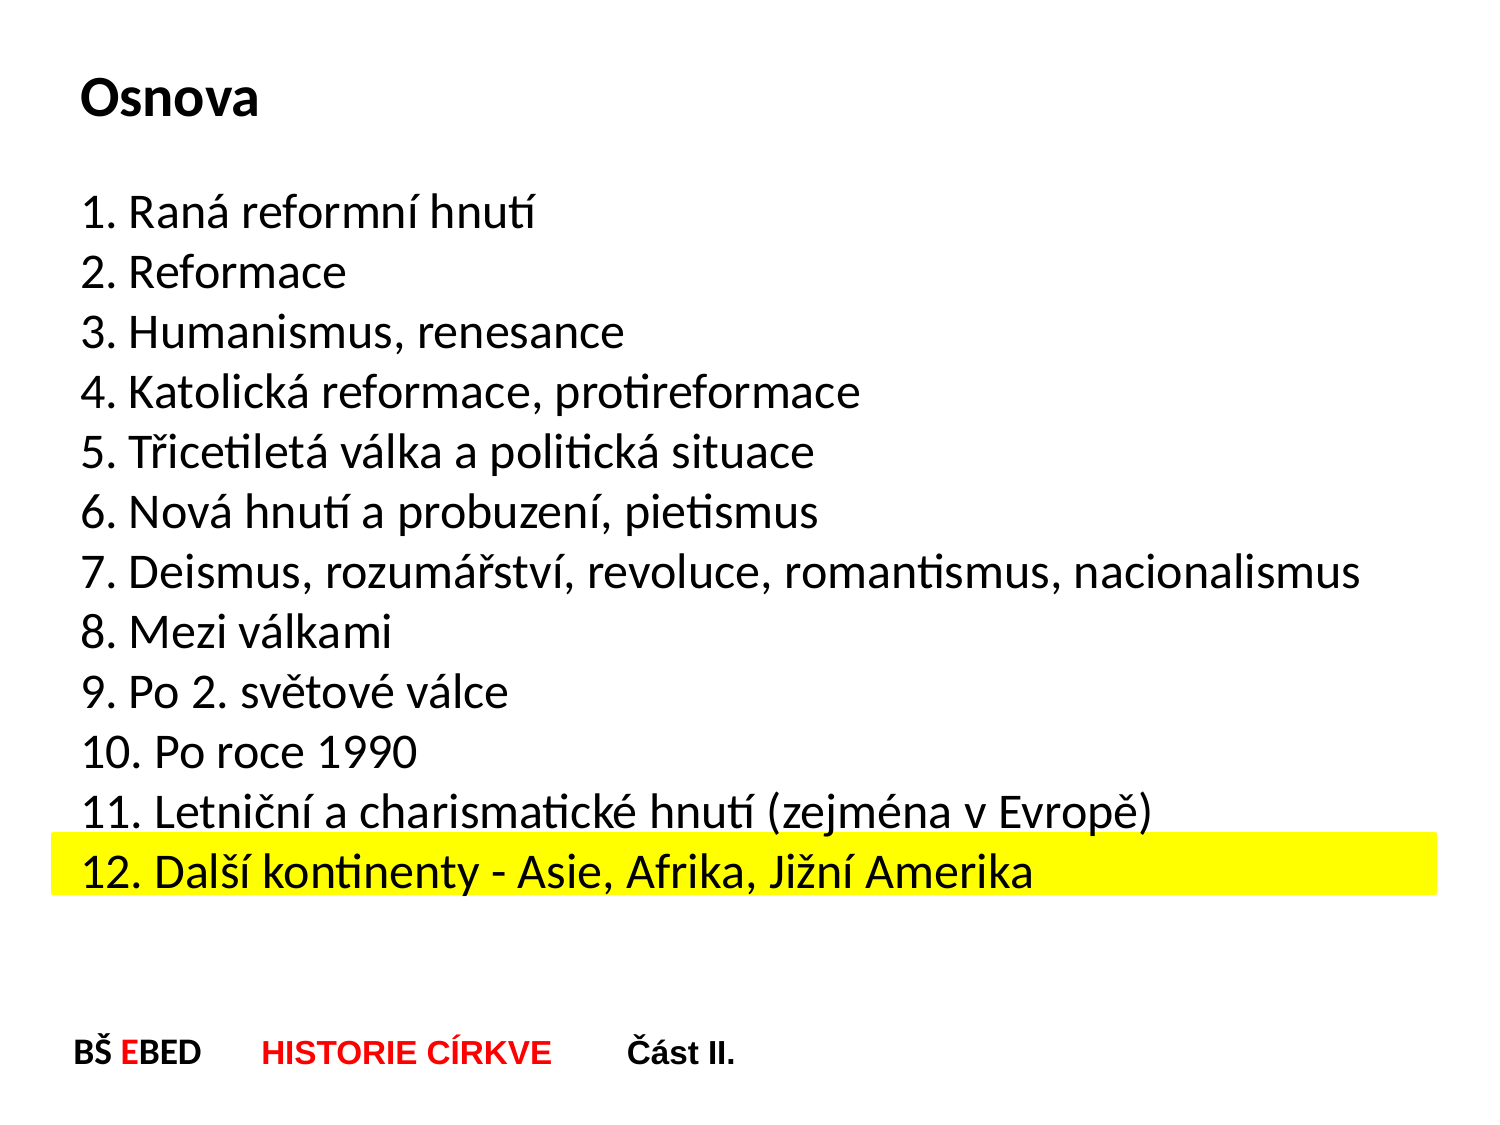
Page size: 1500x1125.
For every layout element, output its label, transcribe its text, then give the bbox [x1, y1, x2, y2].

text_box Osnova 1. Raná reformní hnutí 2. Reformace 3. Humanismus, renesance 4. Katolická reformace, protireformace 5. Třicetiletá válka a politická situace 6. Nová hnutí a probuzení, pietismus 7. Deismus, rozumářství, revoluce, romantismus, nacionalismus 8. Mezi válkami 9. Po 2. světové válce 10. Po roce 1990 11. Letniční a charismatické hnutí (zejména v Evropě) 12. Další kontinenty - Asie, Afrika, Jižní Amerika [64, 51, 1447, 906]
text_box [51, 832, 64, 895]
text_box BŠ EBED HISTORIE CÍRKVE Část II. [58, 1019, 1459, 1080]
